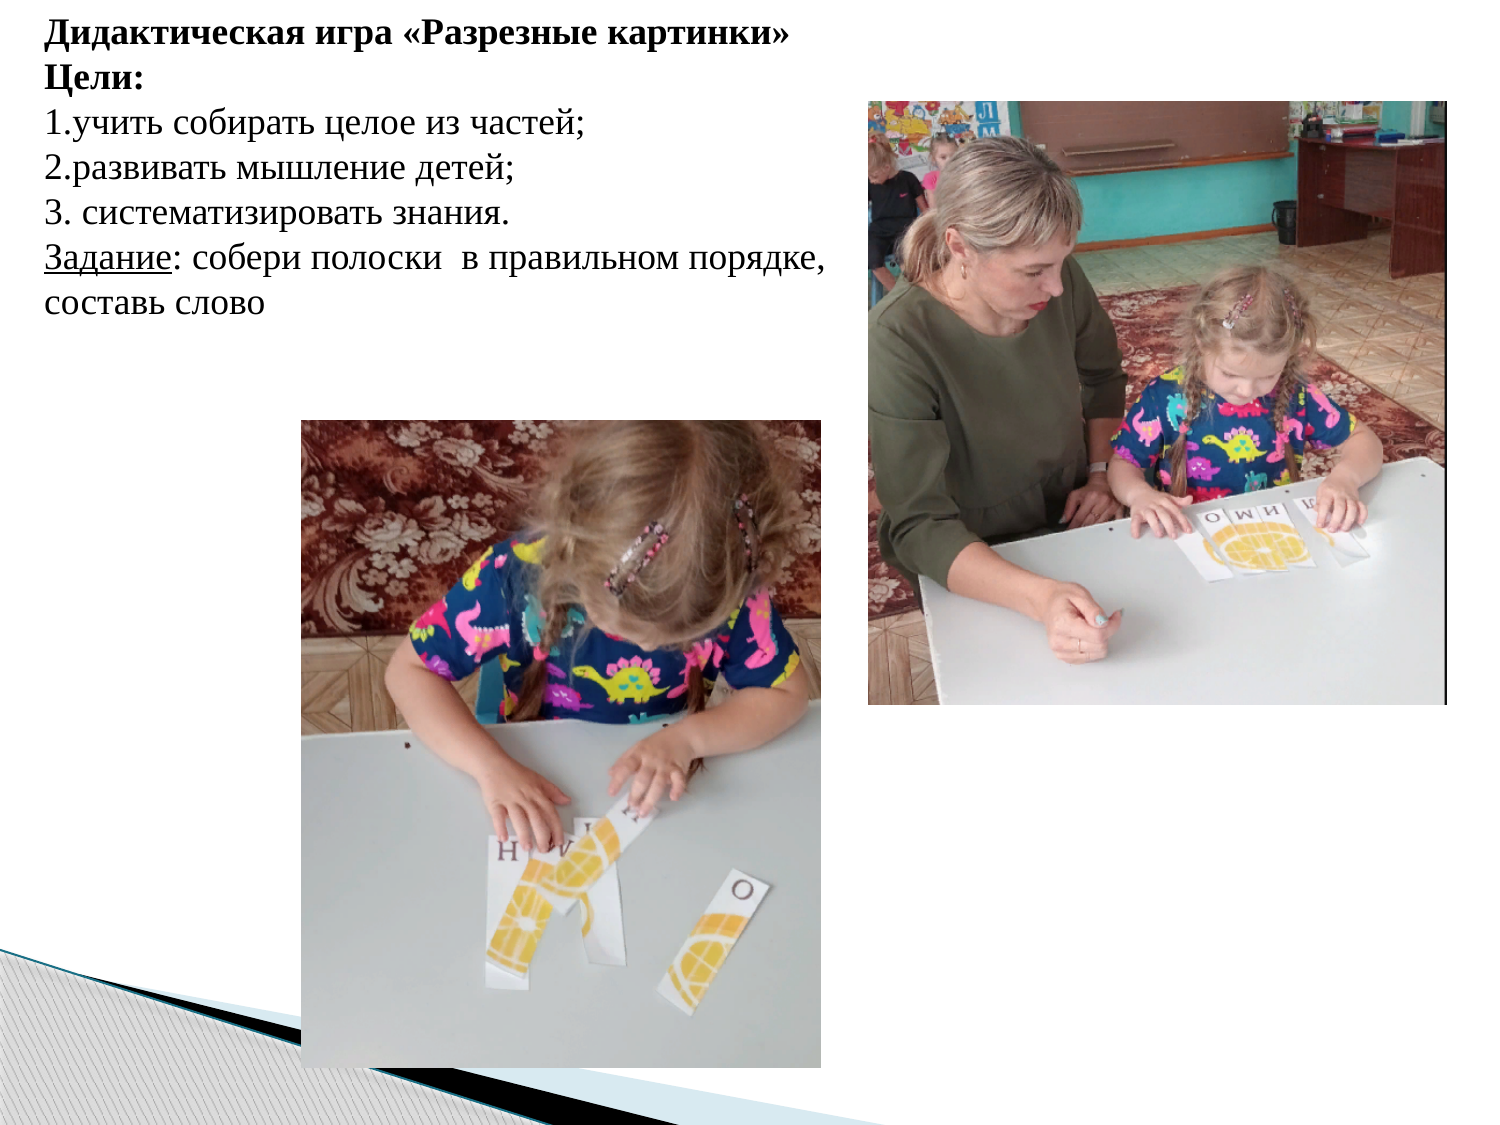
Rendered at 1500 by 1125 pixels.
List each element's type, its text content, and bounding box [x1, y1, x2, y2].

picture [300, 420, 822, 1068]
text_box Дидактическая игра «Разрезные картинки» Цели: 1.учить собирать целое из частей; 2.развивать мышление детей; 3. систематизировать знания. Задание: собери полоски в правильном порядке, составь слово [29, 0, 845, 375]
picture [867, 101, 1448, 705]
